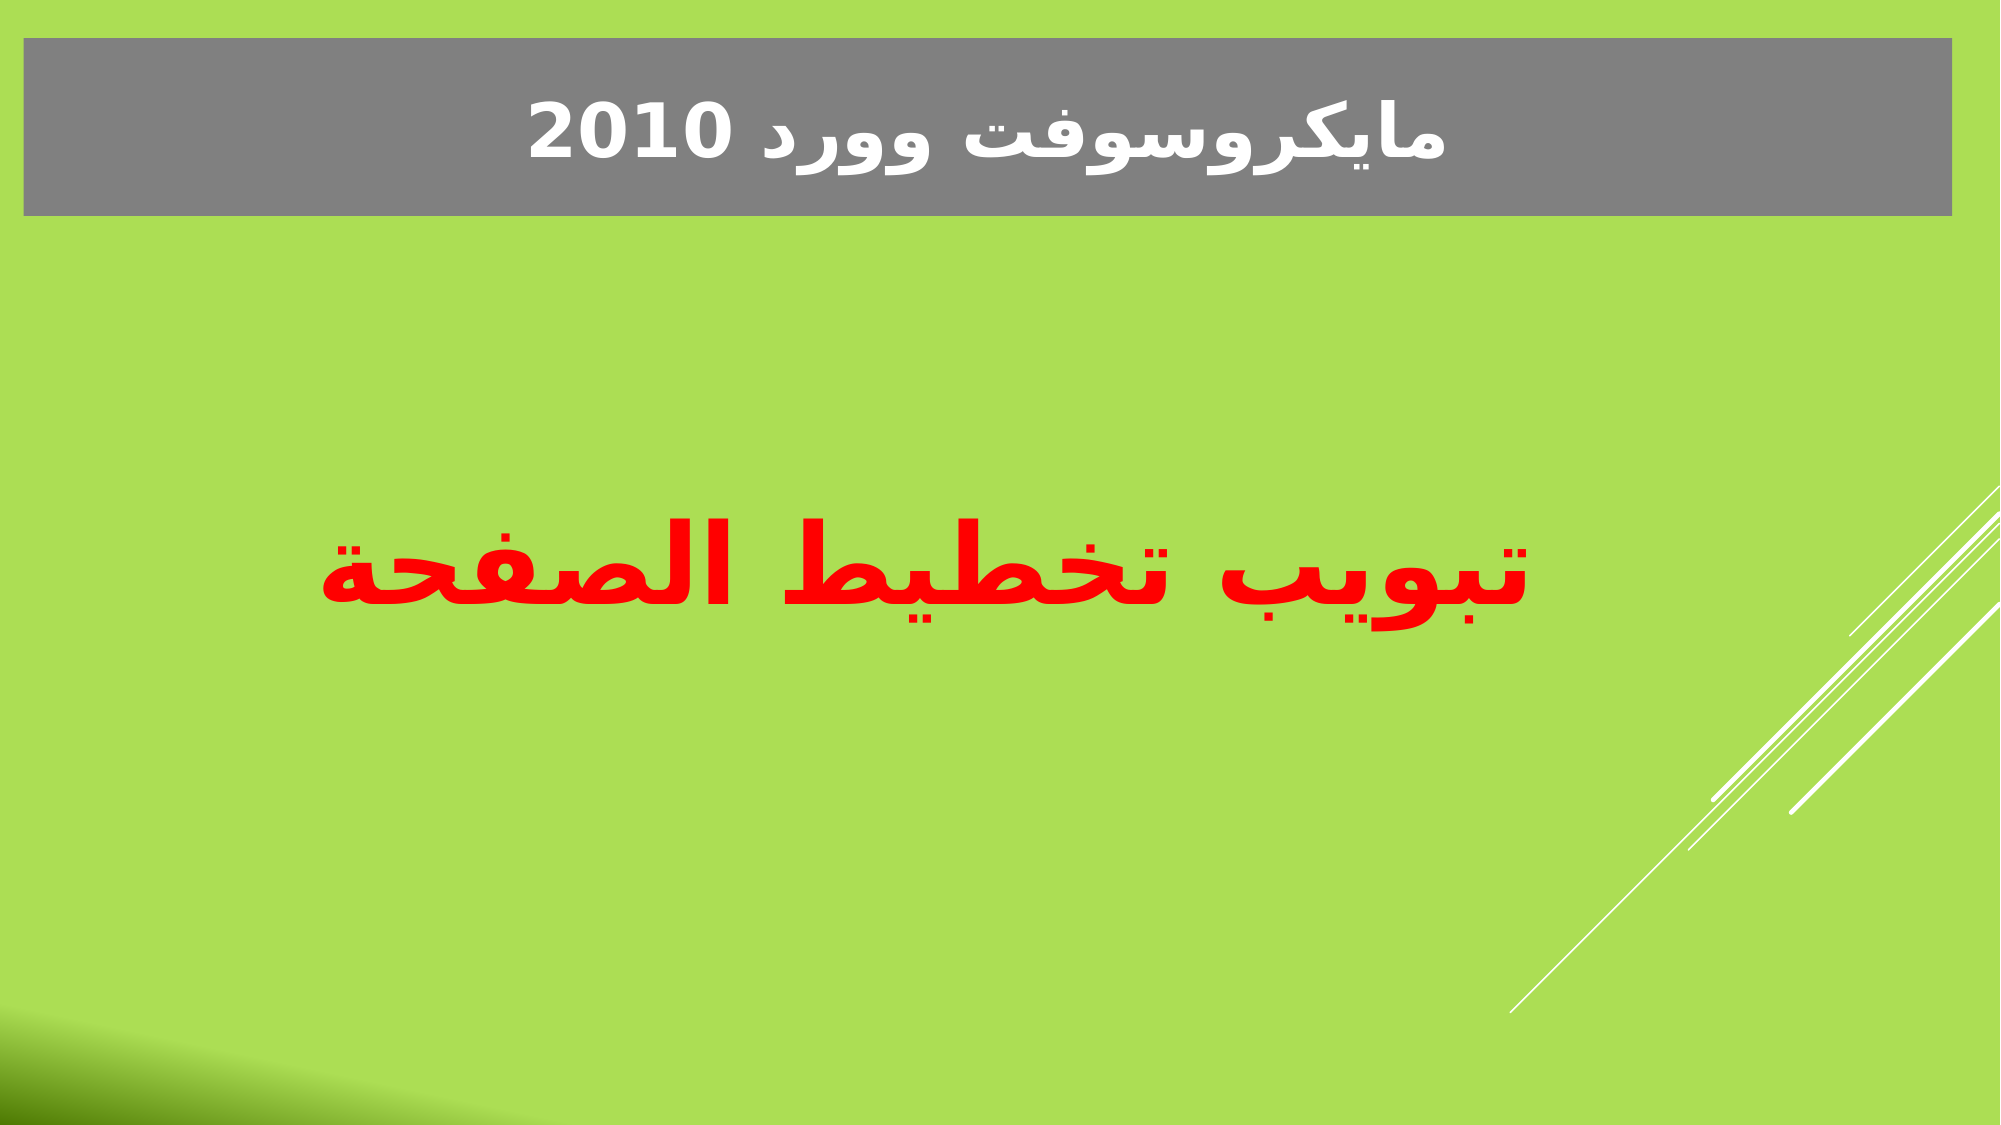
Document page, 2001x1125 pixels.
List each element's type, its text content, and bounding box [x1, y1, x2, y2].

text_box مايكروسوفت وورد 2010 [23, 38, 1953, 216]
list تبويب تخطيط الصفحة [291, 338, 1562, 782]
